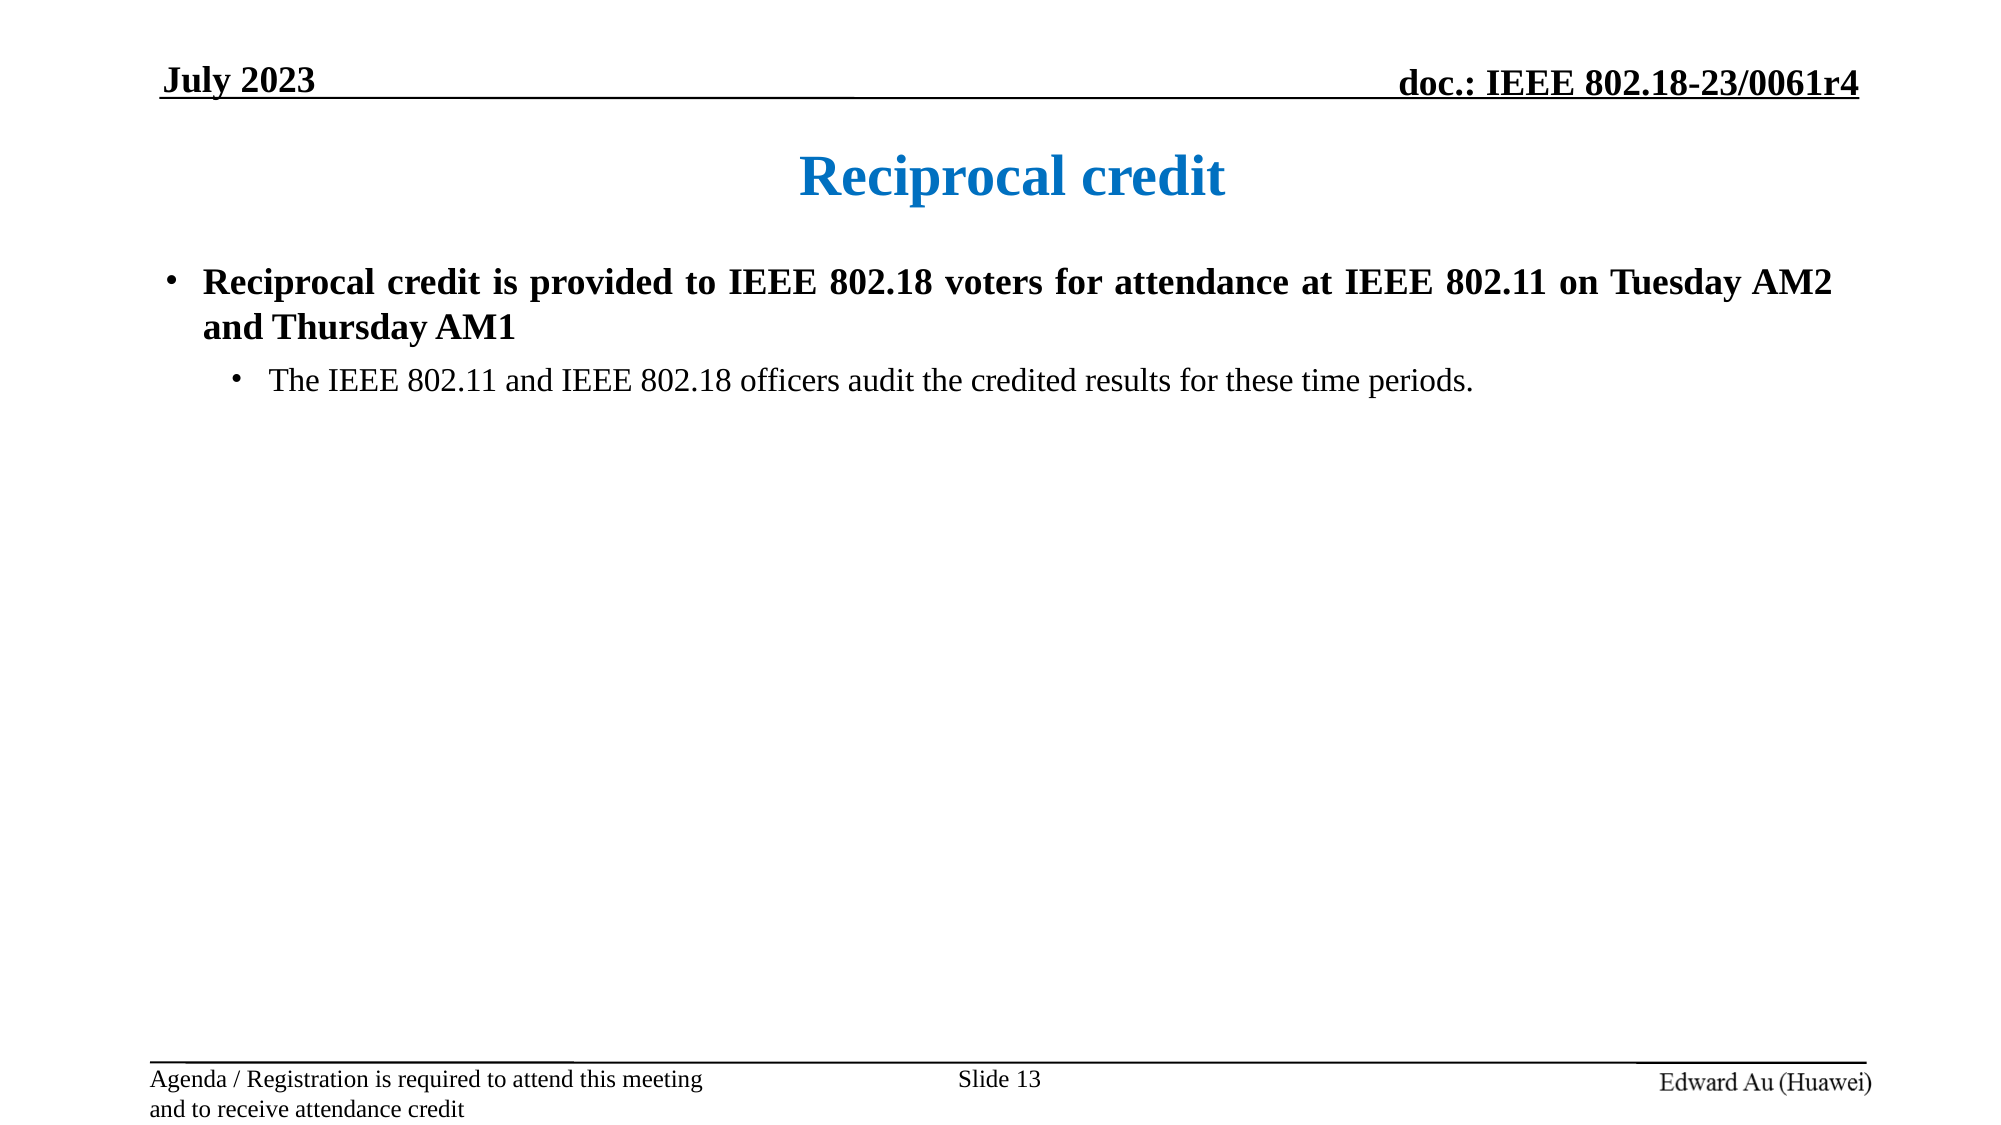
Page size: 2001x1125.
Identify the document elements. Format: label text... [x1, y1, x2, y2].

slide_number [162, 54, 663, 101]
picture [1174, 1058, 1887, 1113]
list Reciprocal credit is provided to IEEE 802.18 voters for attendance at IEEE 802.11 on Tuesday AM2 and Thursday AM1 The IEEE 802.11 and IEEE 802.18 officers audit the credited results for these time periods. [149, 249, 1869, 1026]
title Reciprocal credit [162, 99, 1864, 246]
slide_number Slide 13 [933, 1061, 1067, 1123]
